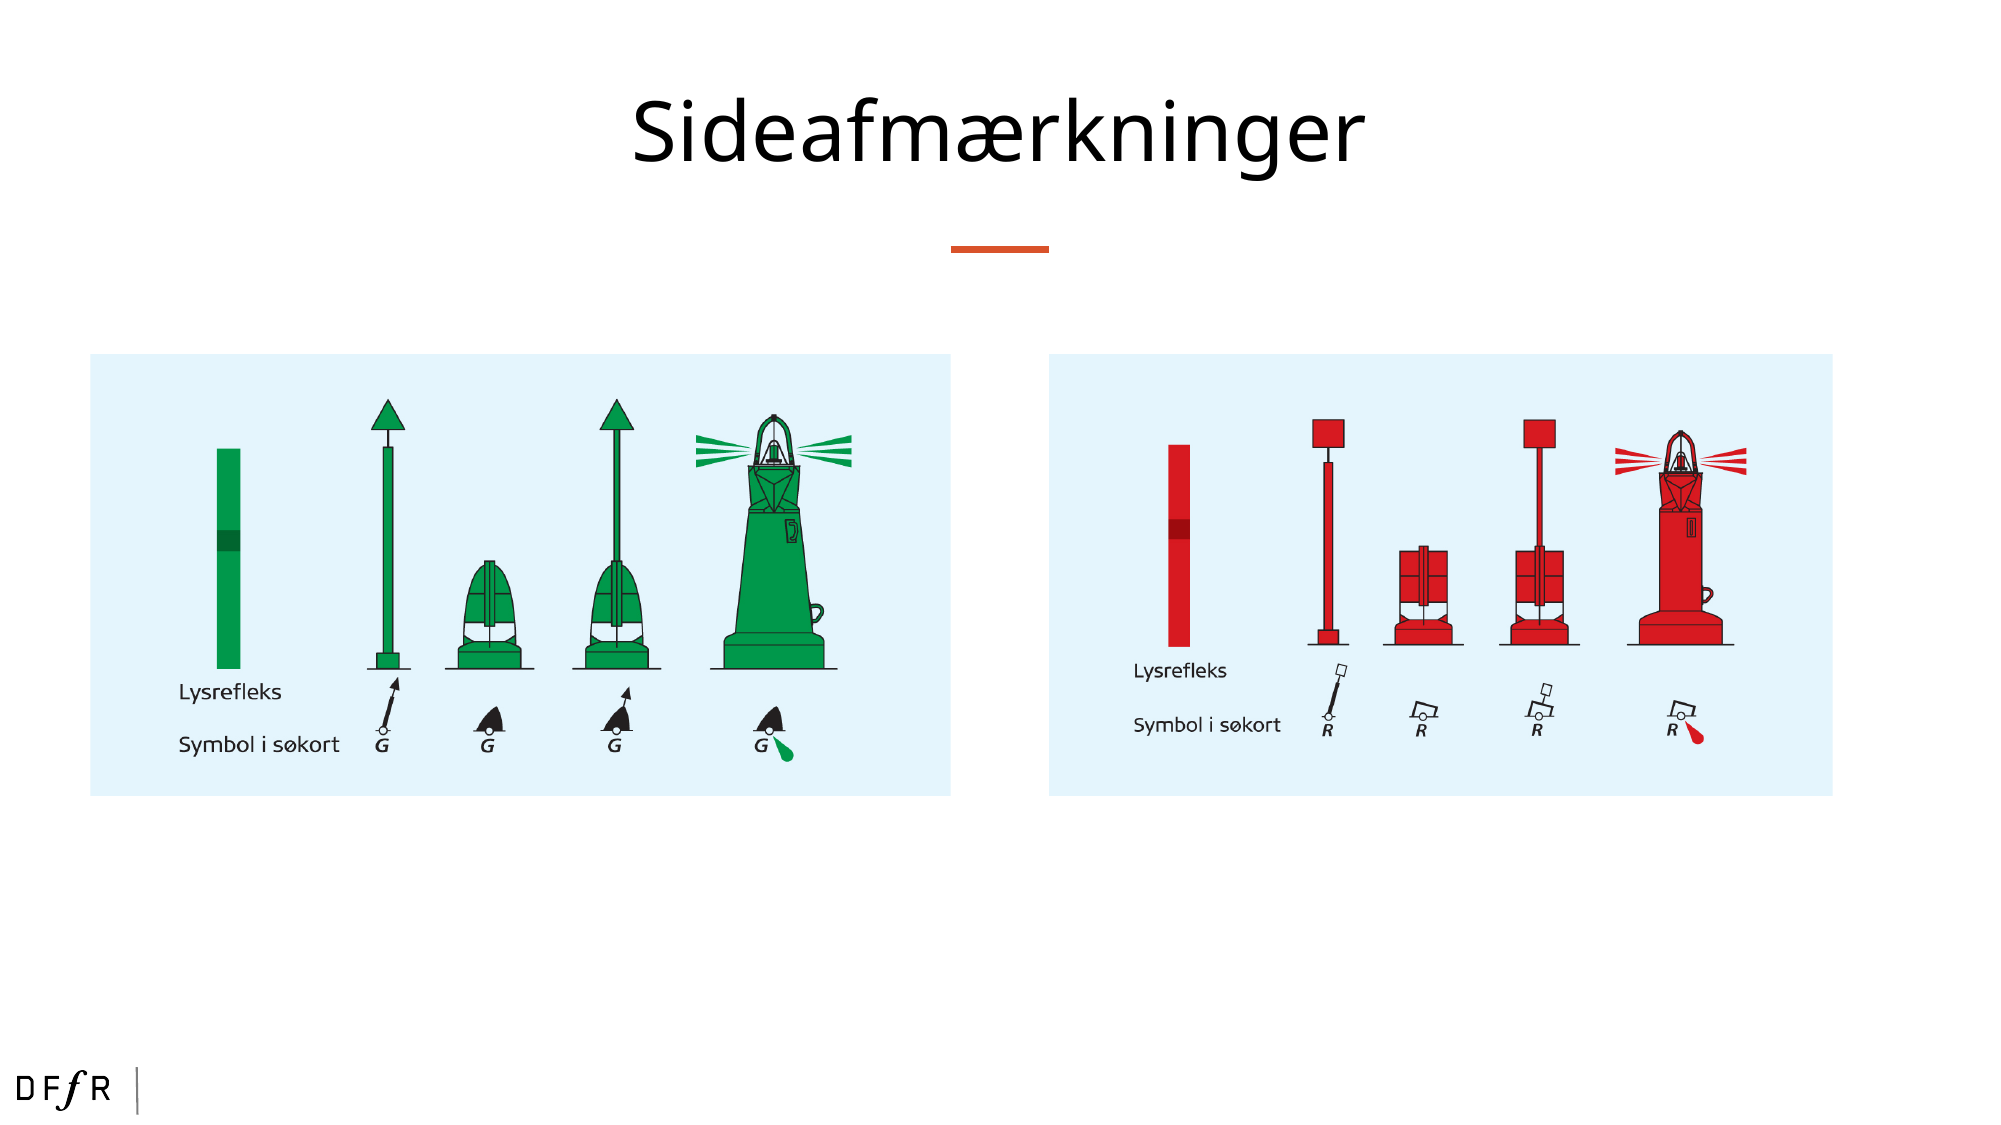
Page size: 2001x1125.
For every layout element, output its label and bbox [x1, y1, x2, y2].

picture [1049, 354, 1833, 796]
picture [17, 1070, 110, 1111]
text_box [0, 82, 2000, 250]
picture [90, 354, 951, 796]
